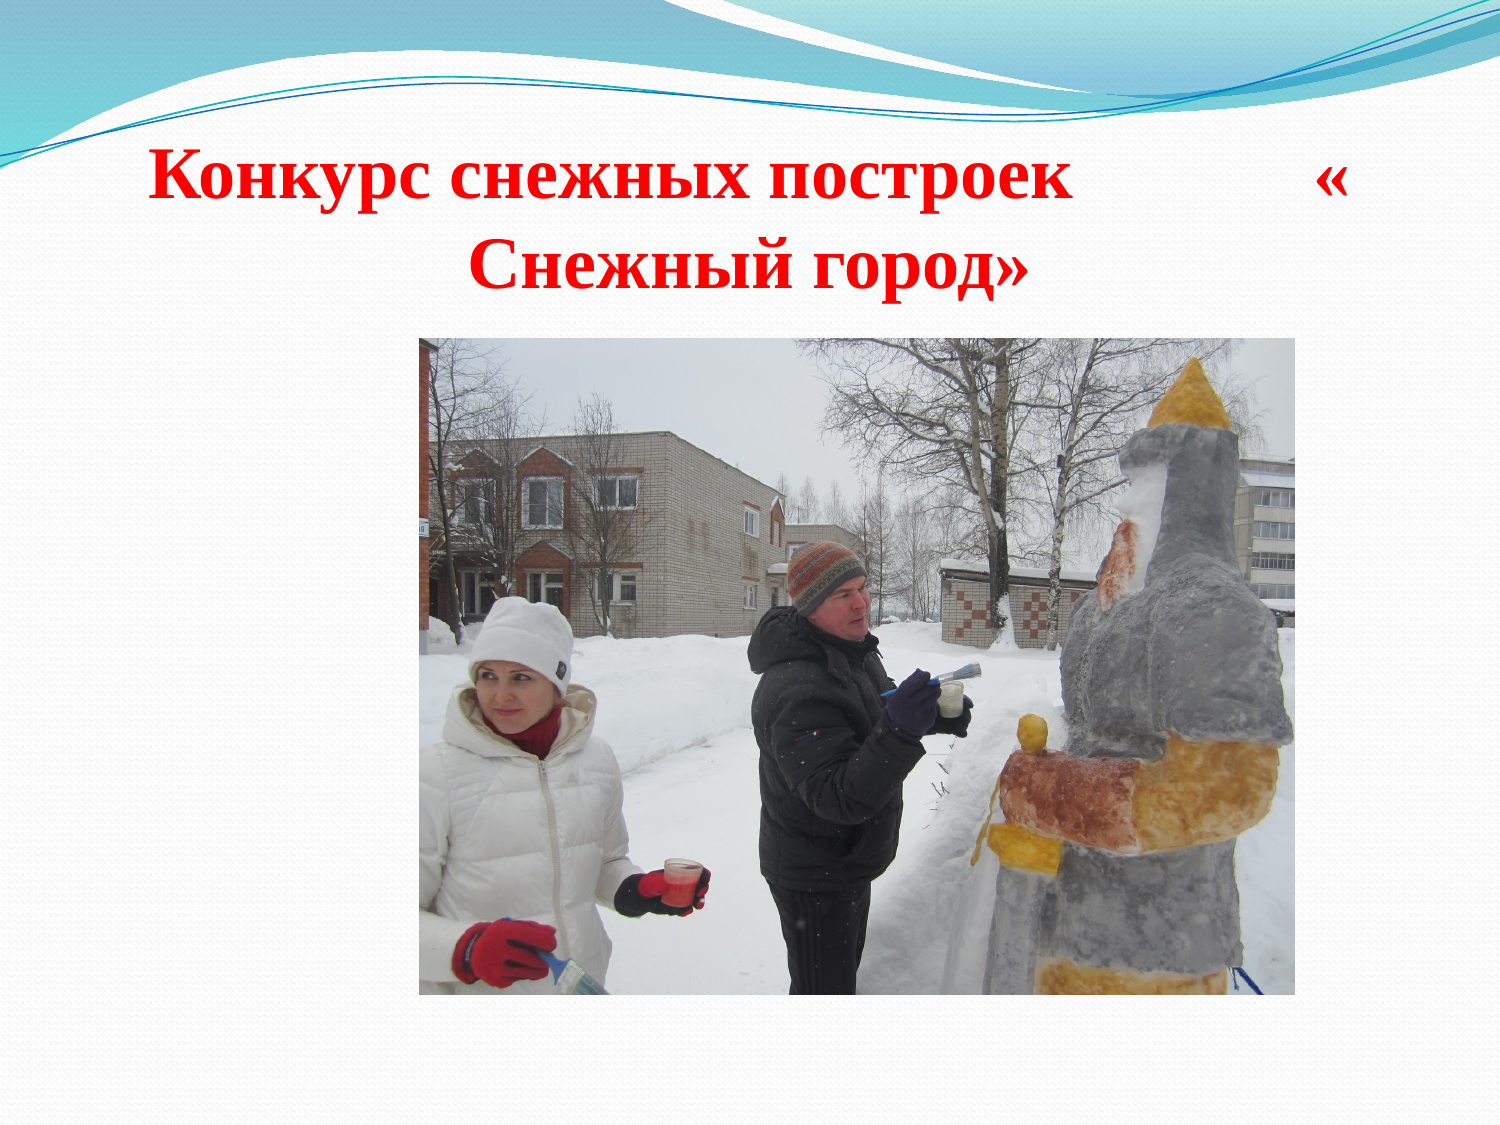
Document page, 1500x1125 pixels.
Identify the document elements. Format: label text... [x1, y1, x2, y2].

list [418, 337, 1296, 996]
title Конкурс снежных построек « Снежный город» [75, 115, 1425, 303]
